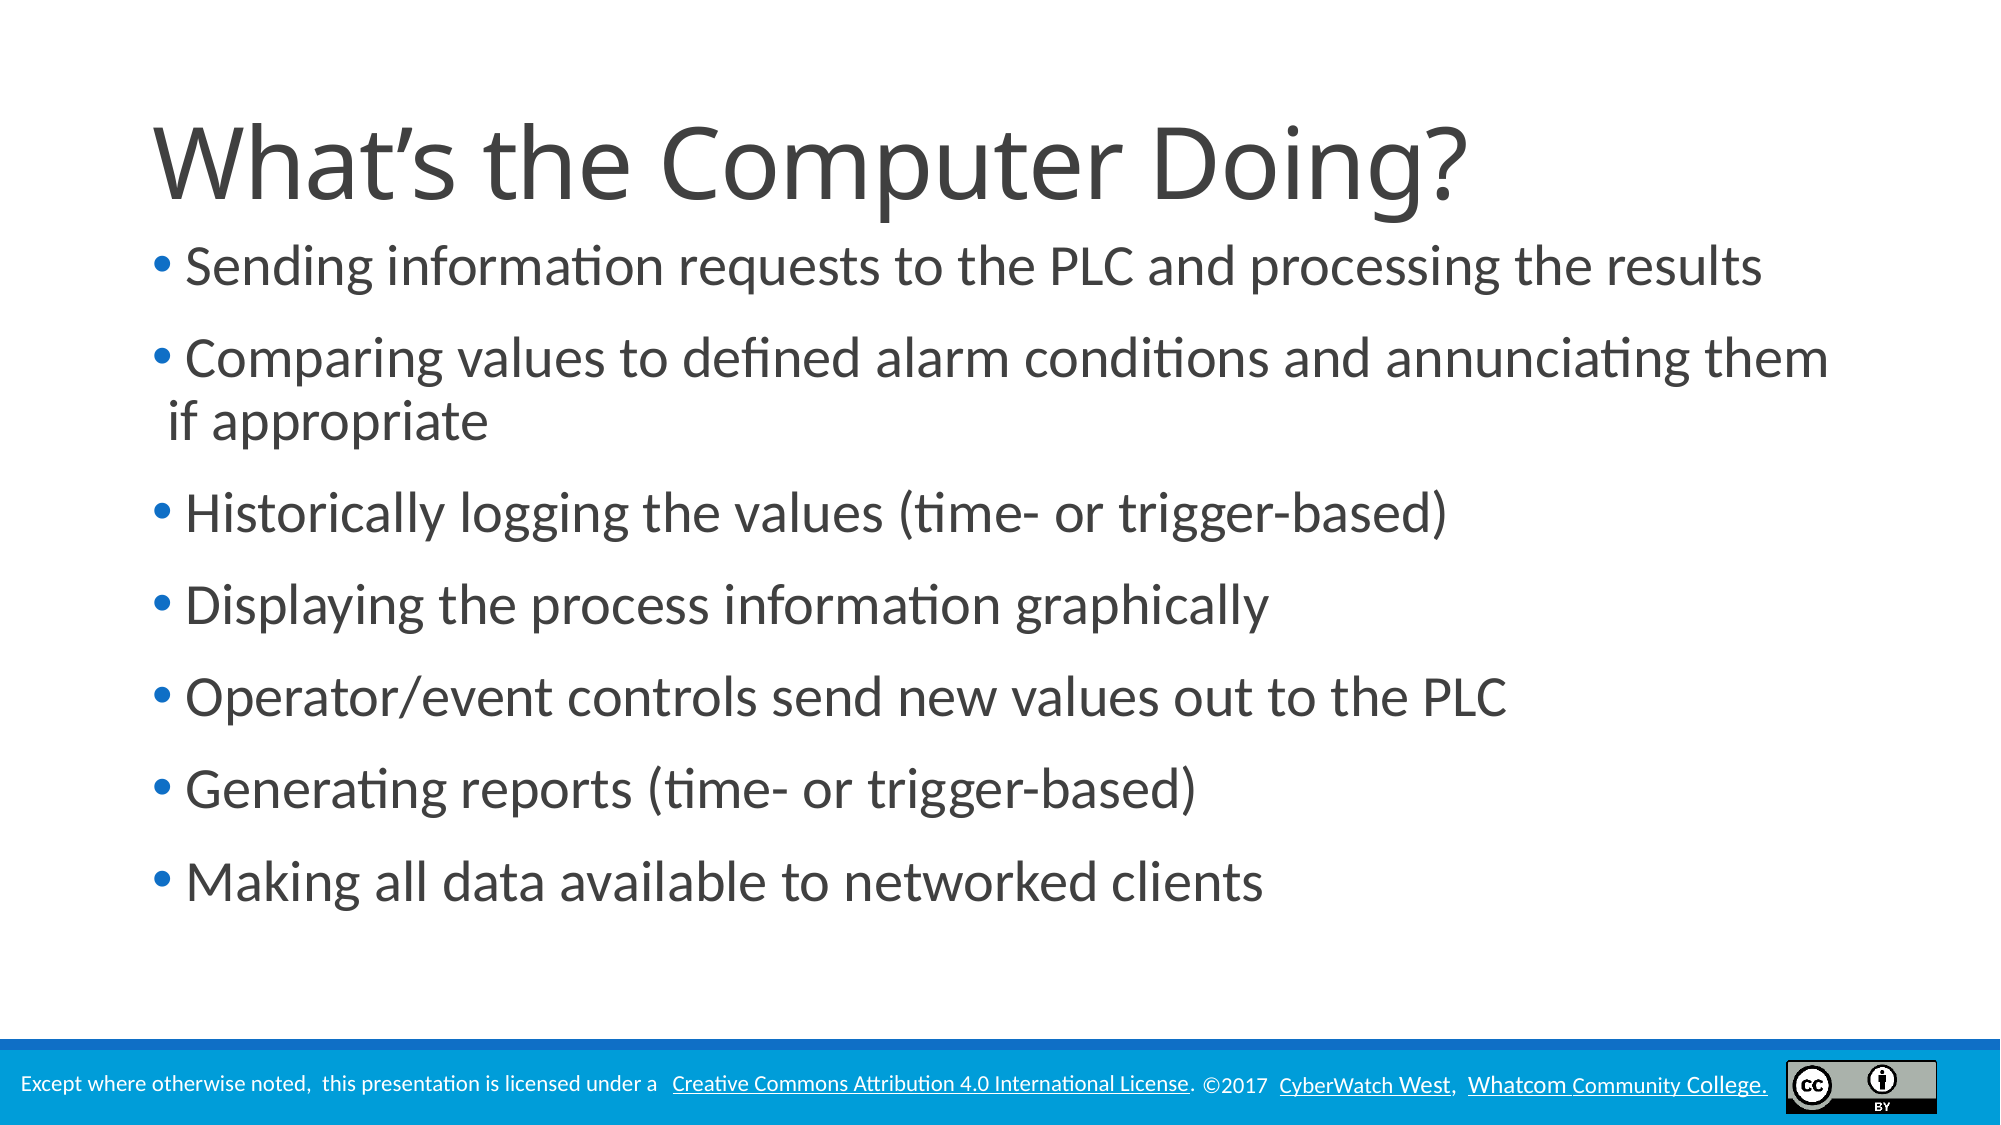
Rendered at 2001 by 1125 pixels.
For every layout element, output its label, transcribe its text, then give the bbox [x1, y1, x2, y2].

list Sending information requests to the PLC and processing the results Comparing values to defined alarm conditions and annunciating them if appropriate Historically logging the values (time- or trigger-based) Displaying the process information graphically Operator/event controls send new values out to the PLC Generating reports (time- or trigger-based) Making all data available to networked clients [137, 227, 1863, 1006]
title What’s the Computer Doing? [137, 59, 1863, 227]
picture [1787, 1061, 1936, 1113]
